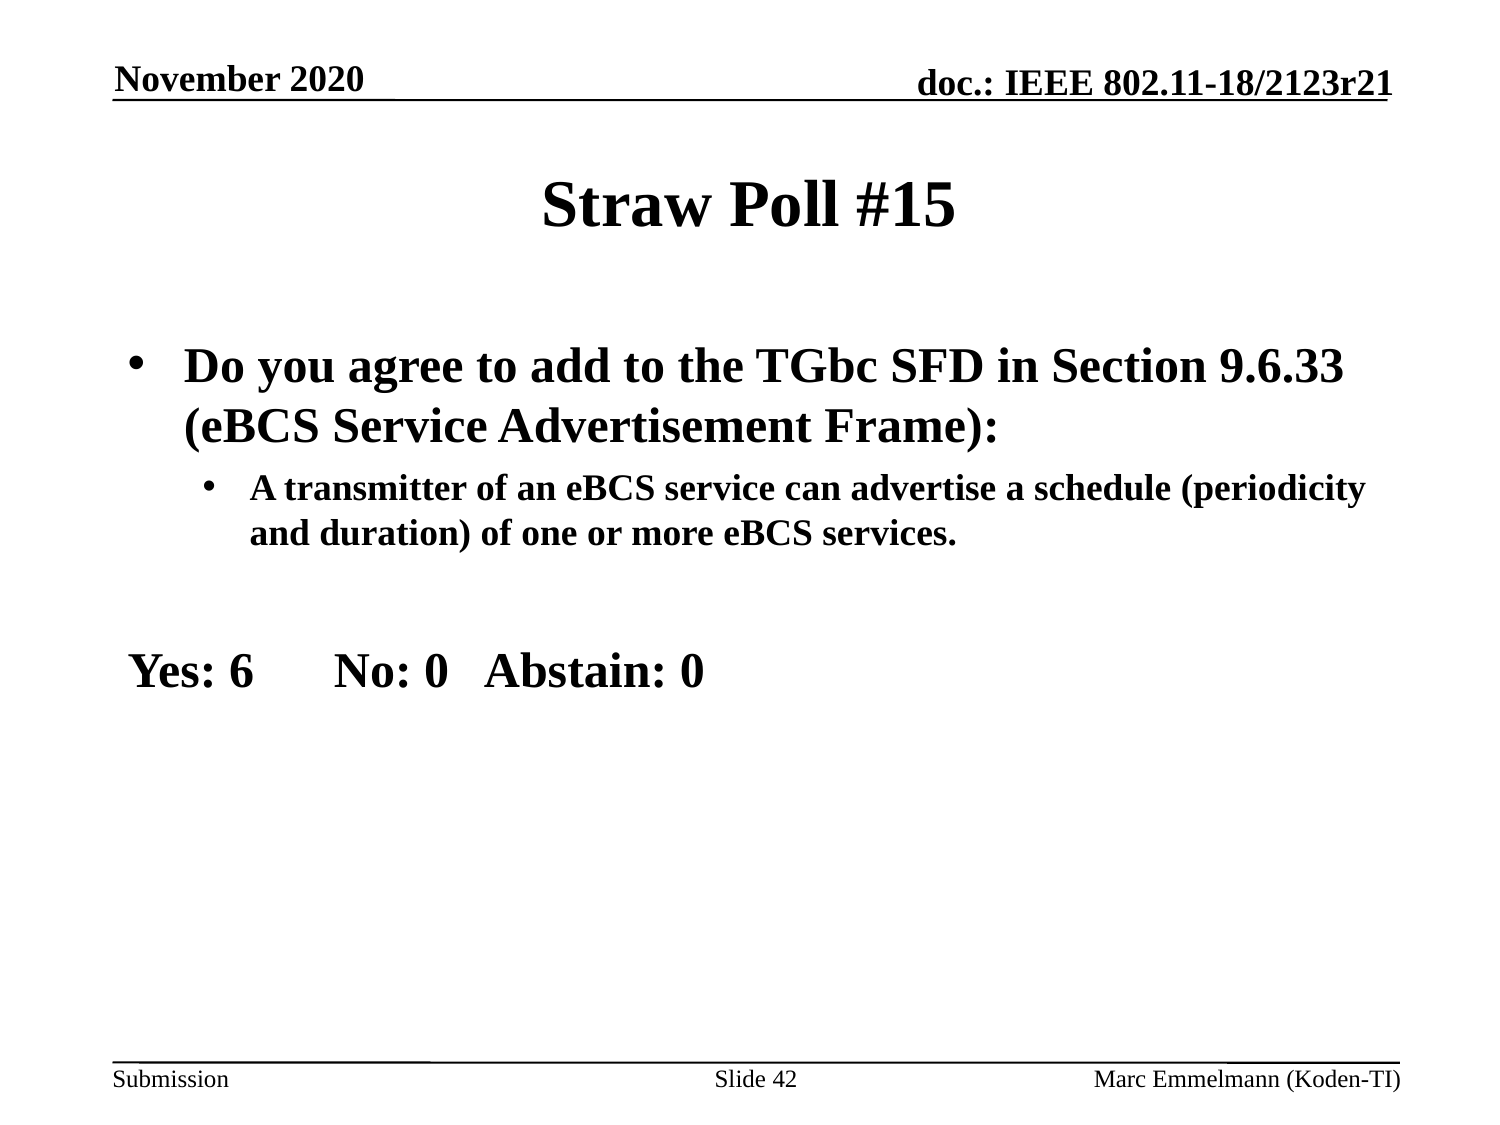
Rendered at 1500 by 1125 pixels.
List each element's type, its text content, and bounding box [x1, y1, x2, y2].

title Straw Poll #15 [112, 112, 1388, 288]
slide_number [114, 54, 423, 100]
footer Marc Emmelmann (Koden-TI) [878, 1061, 1402, 1093]
slide_number Slide 42 [712, 1061, 800, 1123]
list Do you agree to add to the TGbc SFD in Section 9.6.33 (eBCS Service Advertisement Frame): A transmitter of an eBCS service can advertise a schedule (periodicity and duration) of one or more eBCS services. Yes: 6 No: 0 Abstain: 0 [112, 324, 1388, 1000]
